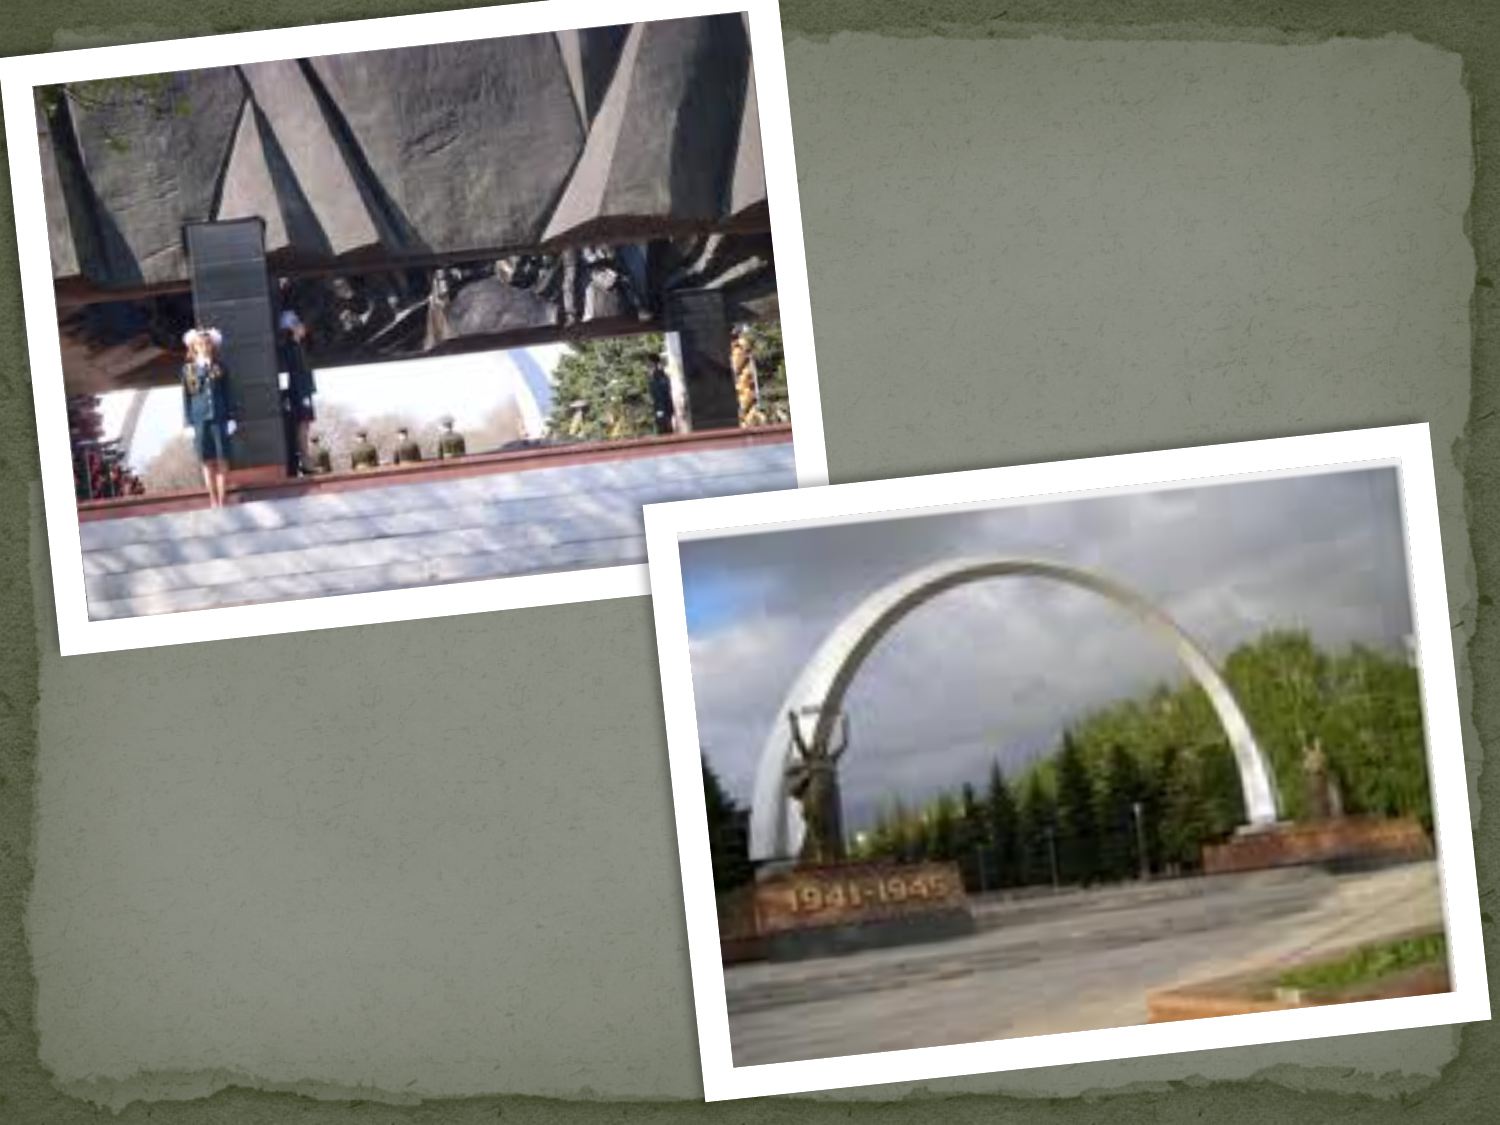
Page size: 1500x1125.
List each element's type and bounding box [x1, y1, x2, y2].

picture [34, 12, 1456, 1067]
